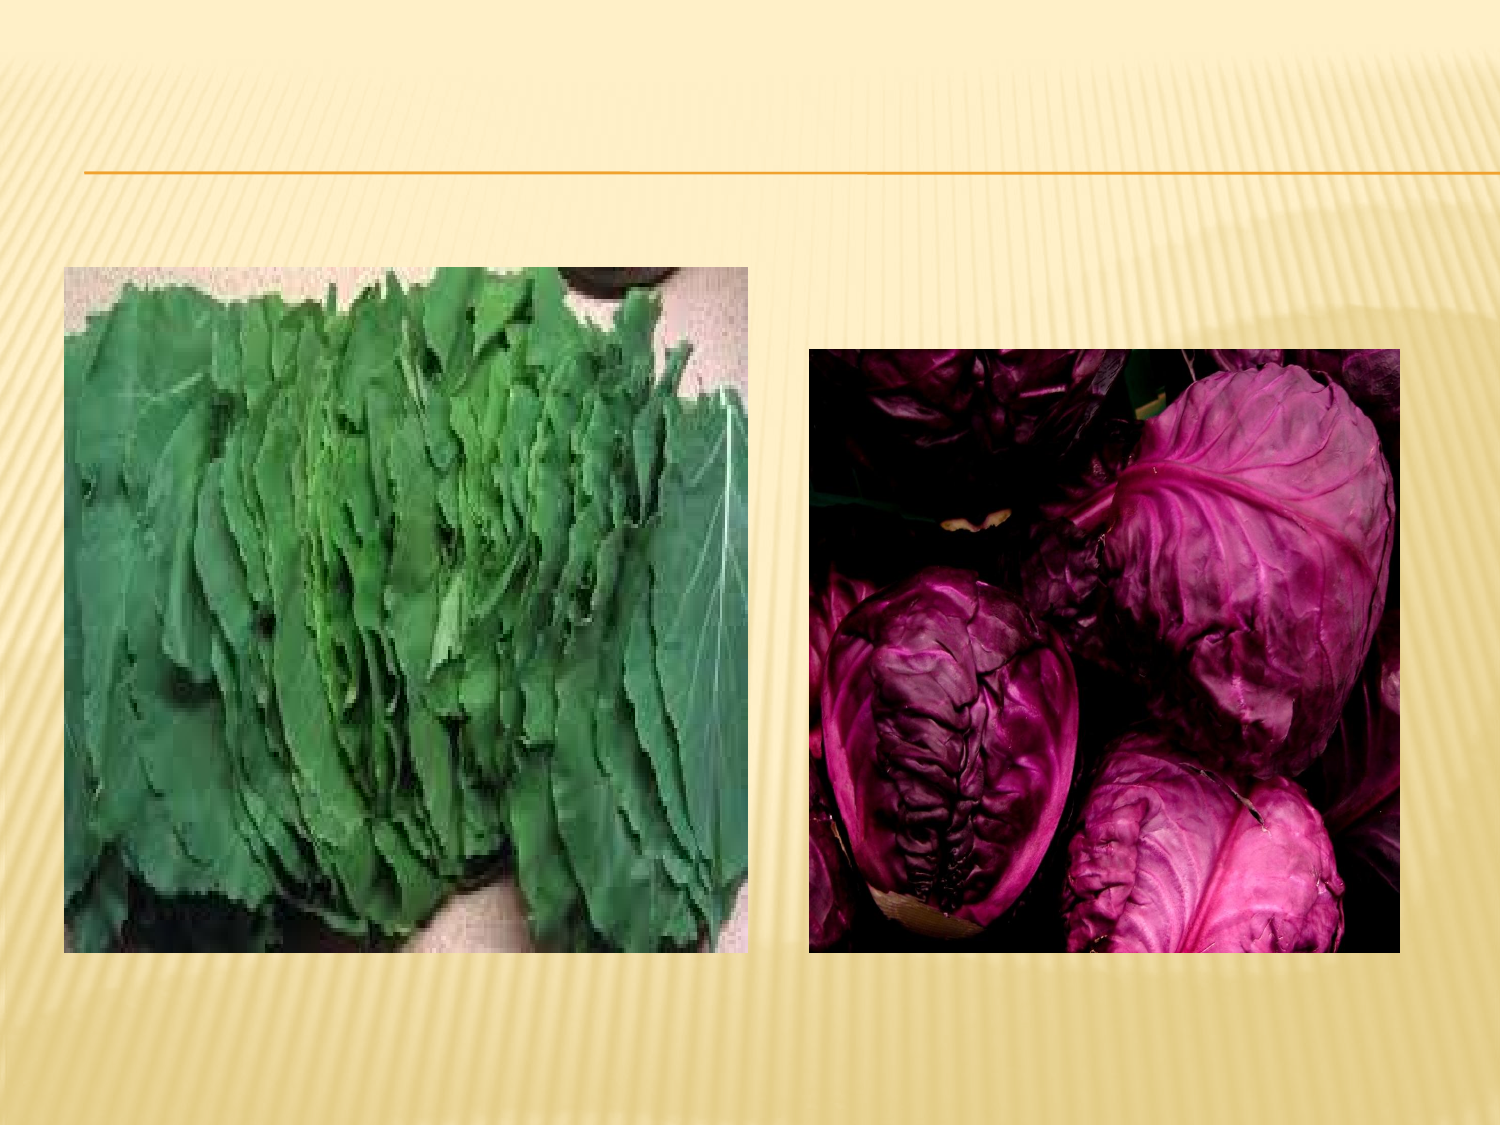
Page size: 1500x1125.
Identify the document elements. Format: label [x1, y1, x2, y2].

list [64, 266, 749, 953]
picture [808, 349, 1400, 953]
